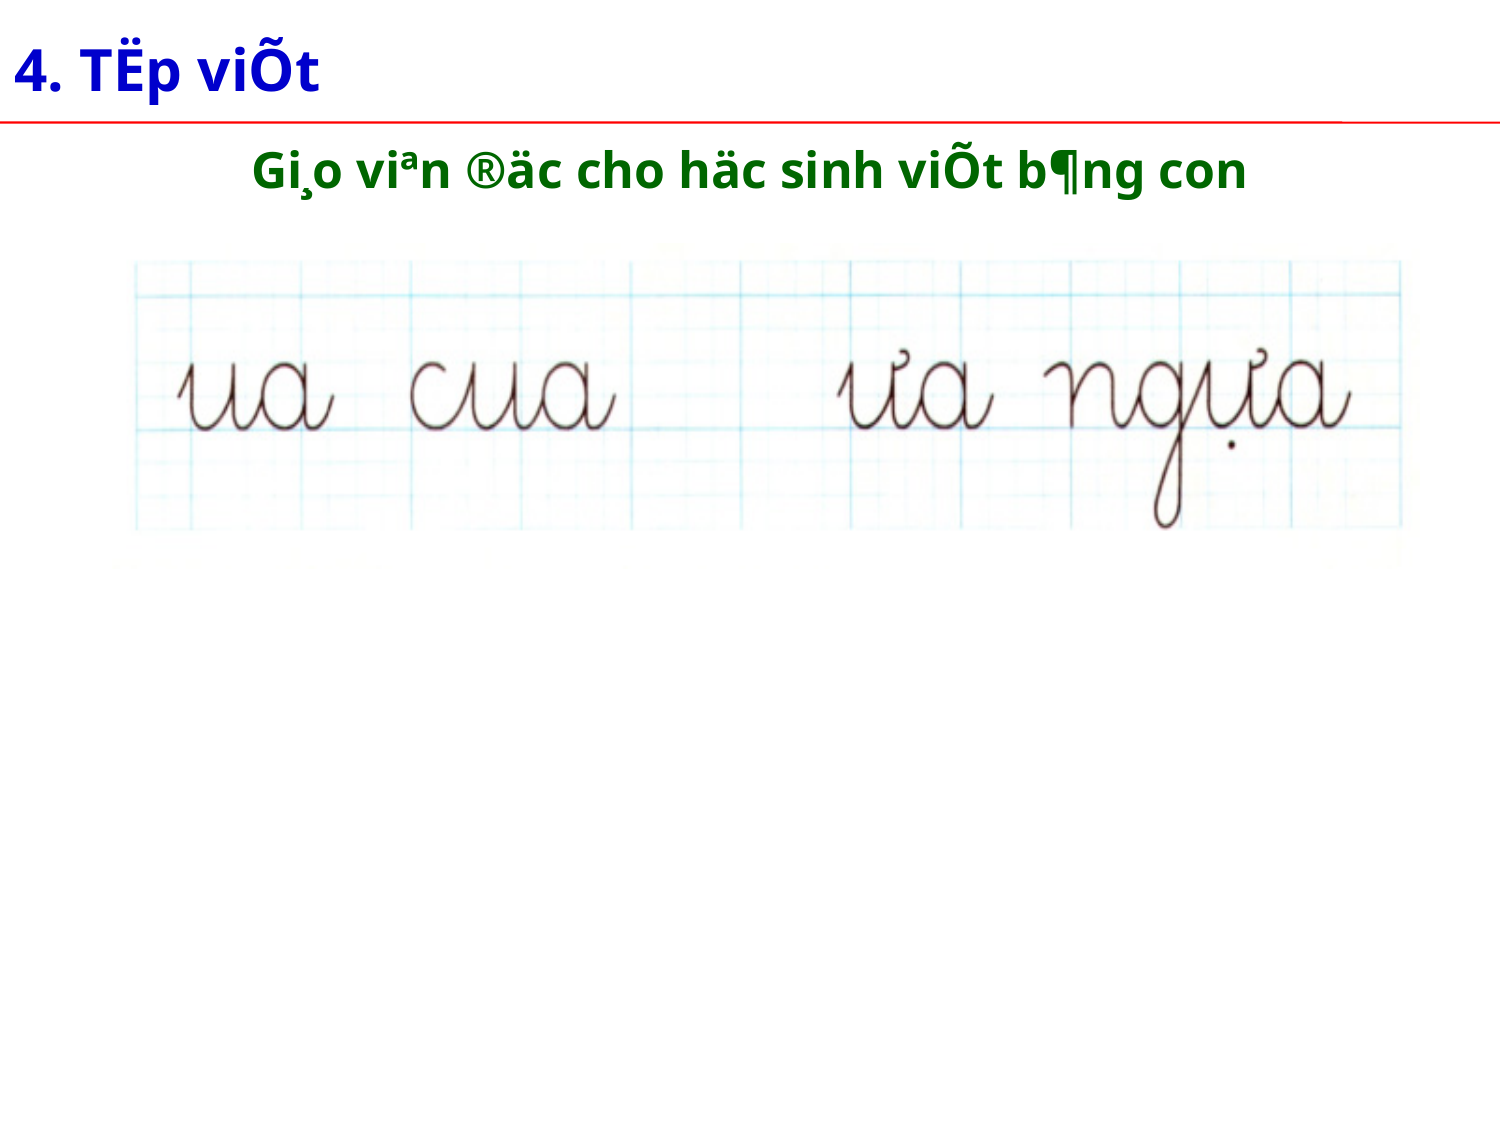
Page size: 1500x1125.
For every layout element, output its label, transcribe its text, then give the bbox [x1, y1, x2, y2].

picture [112, 243, 1420, 569]
text_box Gi¸o viªn ®äc cho häc sinh viÕt b¶ng con [179, 131, 1321, 206]
text_box 4. TËp viÕt [0, 25, 1500, 111]
